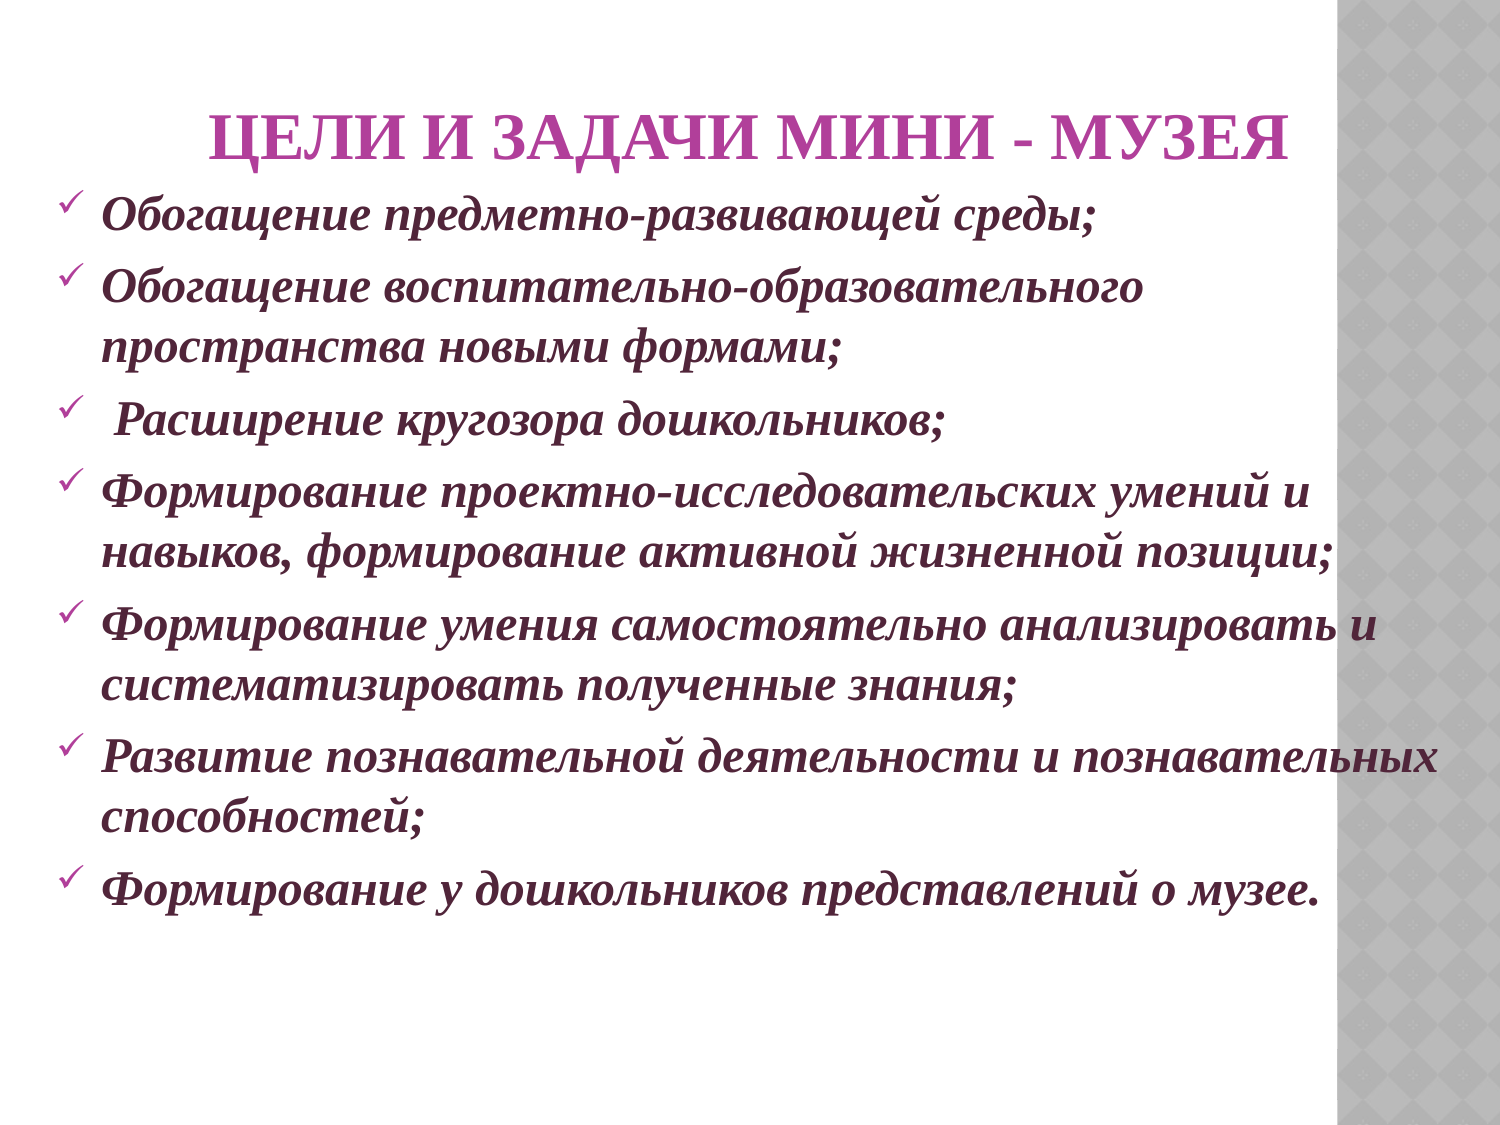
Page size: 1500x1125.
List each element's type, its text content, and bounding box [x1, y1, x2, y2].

title Цели и задачи мини - музея [75, 45, 1425, 172]
list Обогащение предметно-развивающей среды; Обогащение воспитательно-образовательного пространства новыми формами; Расширение кругозора дошкольников; Формирование проектно-исследовательских умений и навыков, формирование активной жизненной позиции; Формирование умения самостоятельно анализировать и систематизировать полученные знания; Развитие познавательной деятельности и познавательных способностей; Формирование у дошкольников представлений о музее. [41, 172, 1471, 1071]
